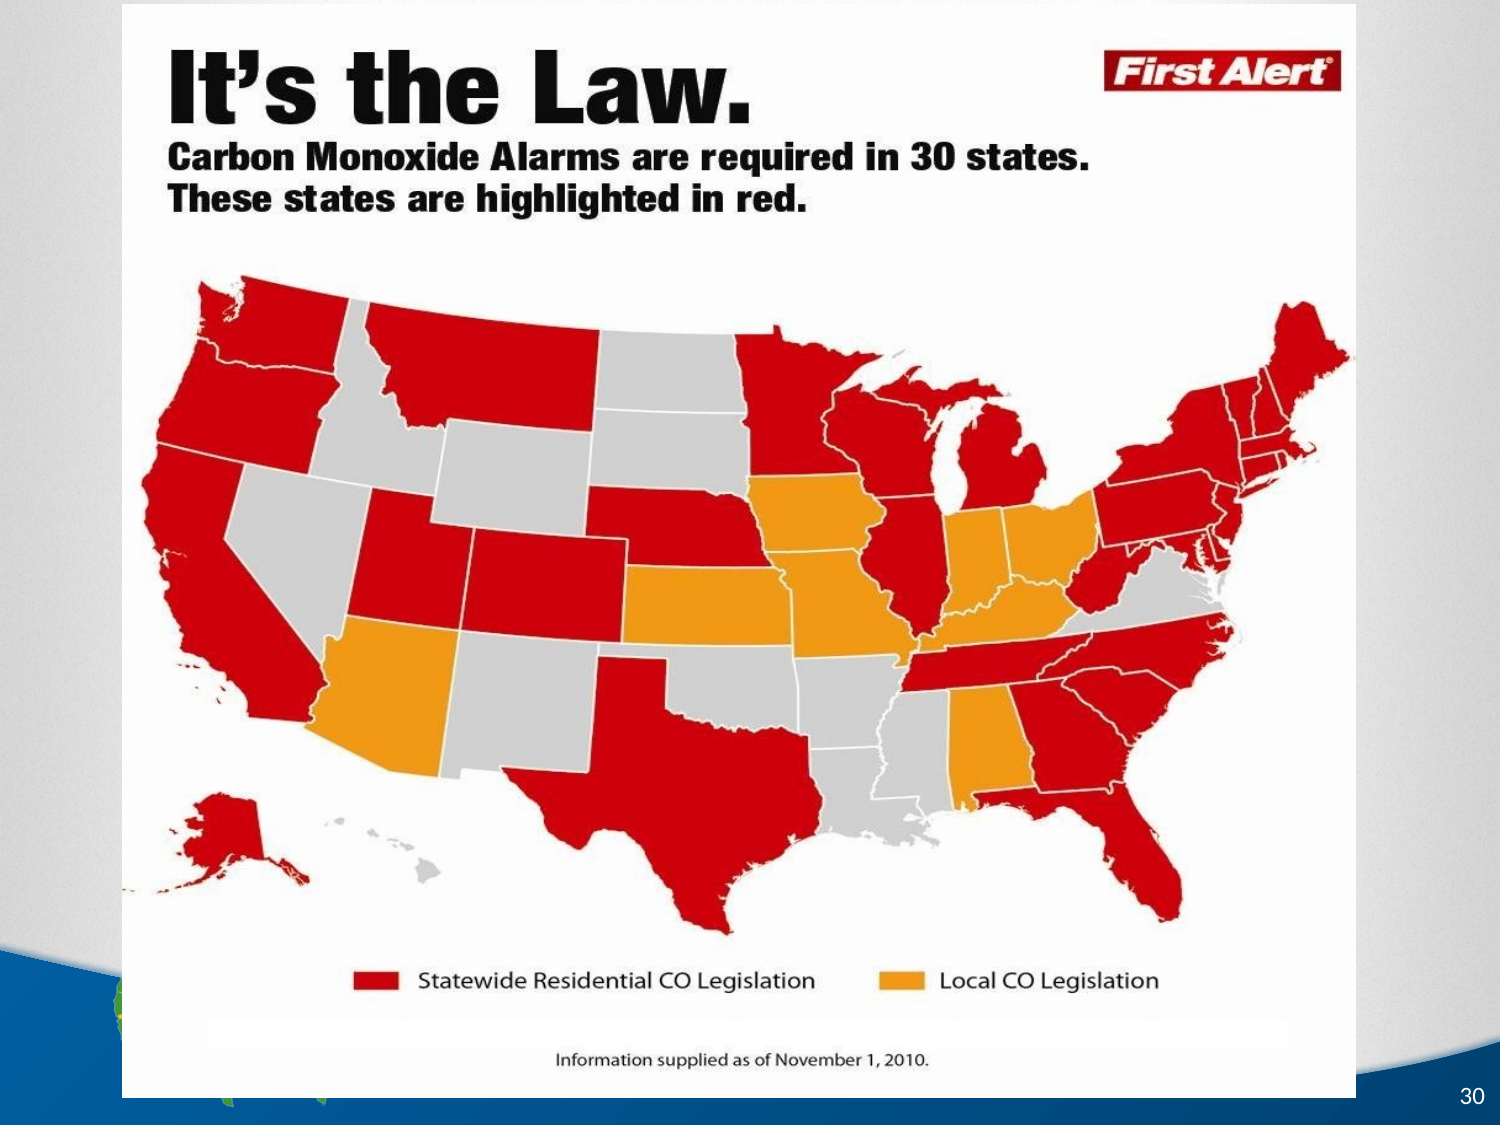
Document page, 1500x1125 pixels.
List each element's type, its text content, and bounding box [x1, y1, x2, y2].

picture [0, 0, 1500, 1108]
slide_number 30 [1420, 1065, 1500, 1125]
